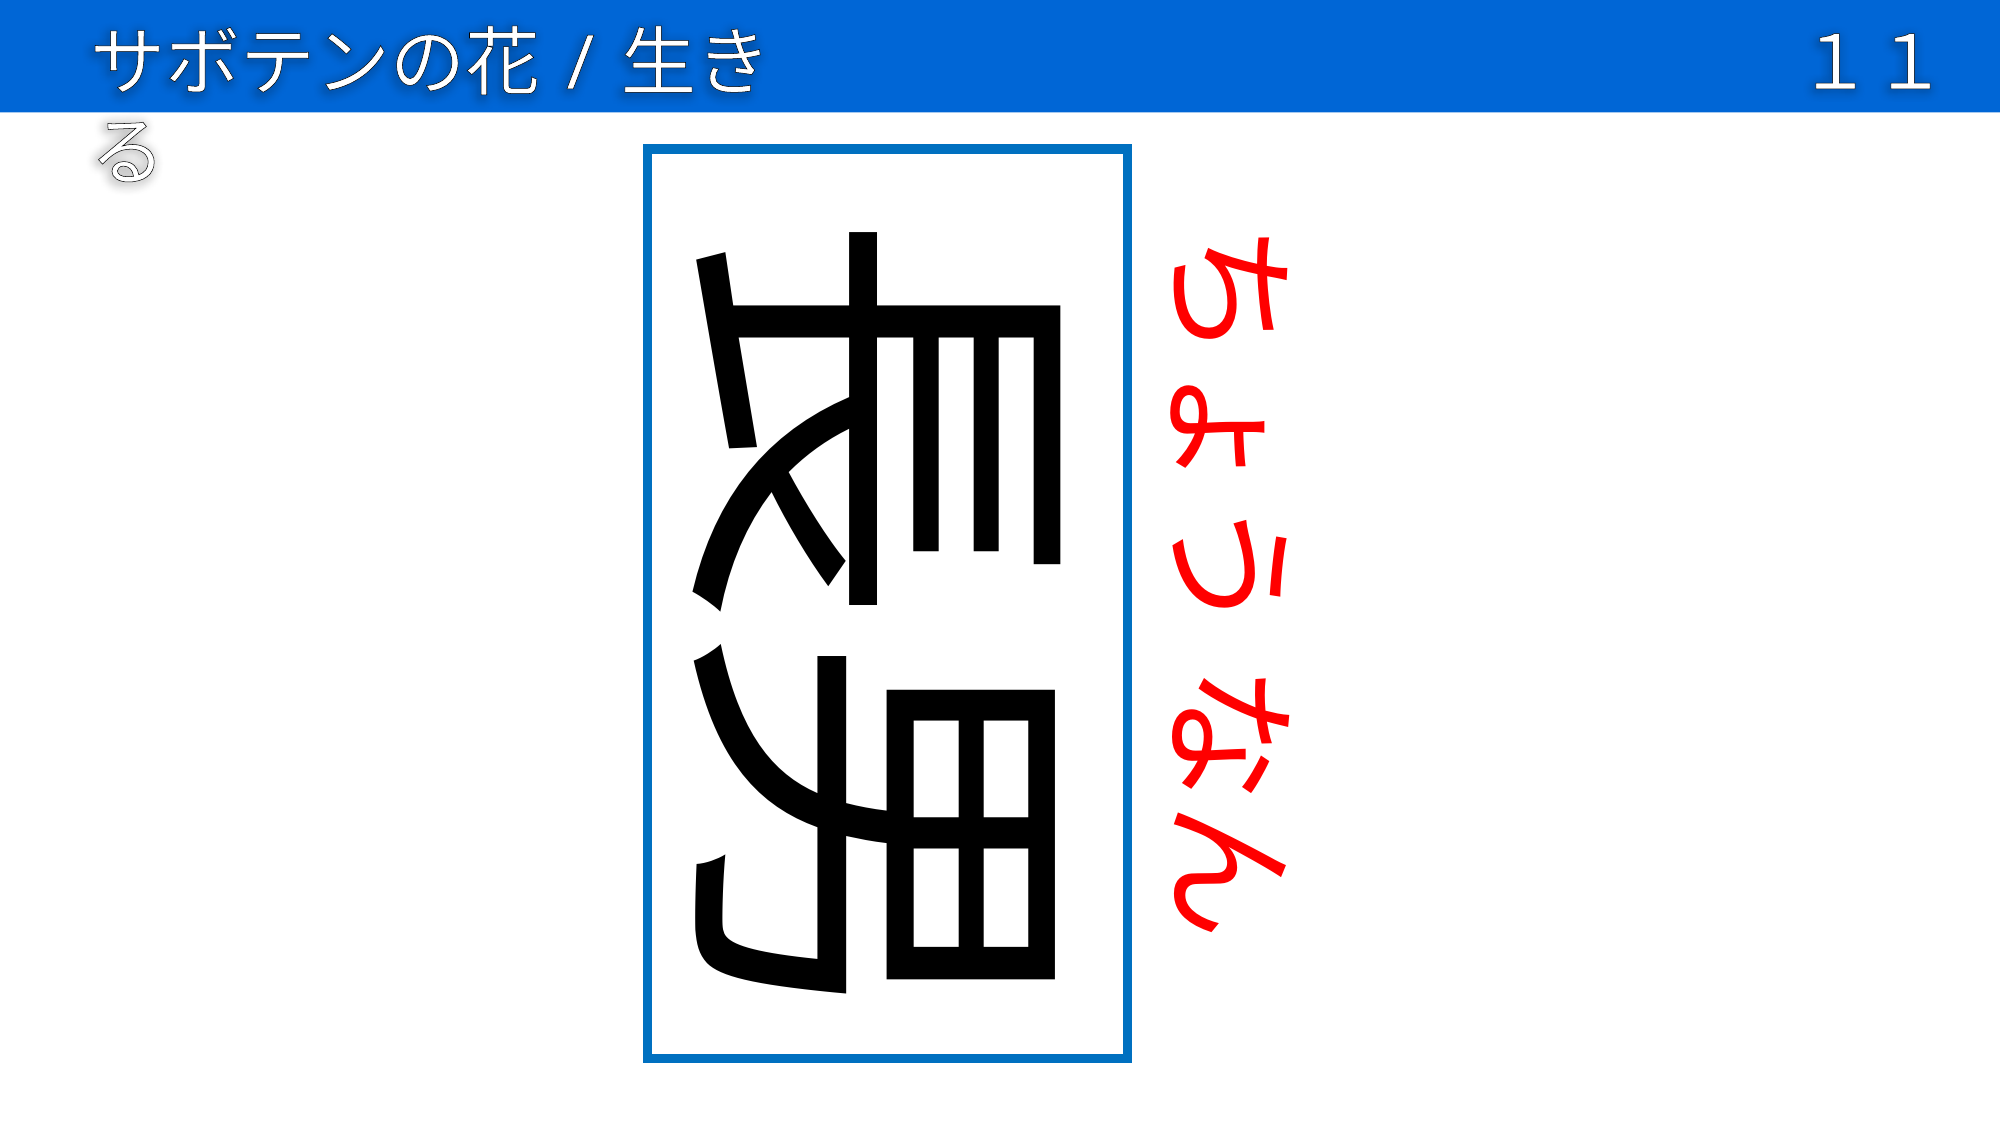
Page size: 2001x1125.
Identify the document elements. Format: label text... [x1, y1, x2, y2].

text_box 長男 [1129, 195, 1152, 207]
text_box １１ [1782, 6, 1963, 112]
text_box [646, 148, 1129, 1060]
text_box 長男 [616, 211, 1152, 1125]
text_box サボテンの花/生きる [75, 6, 823, 202]
text_box [0, 0, 2000, 113]
text_box ちょう なん [1129, 207, 1324, 987]
